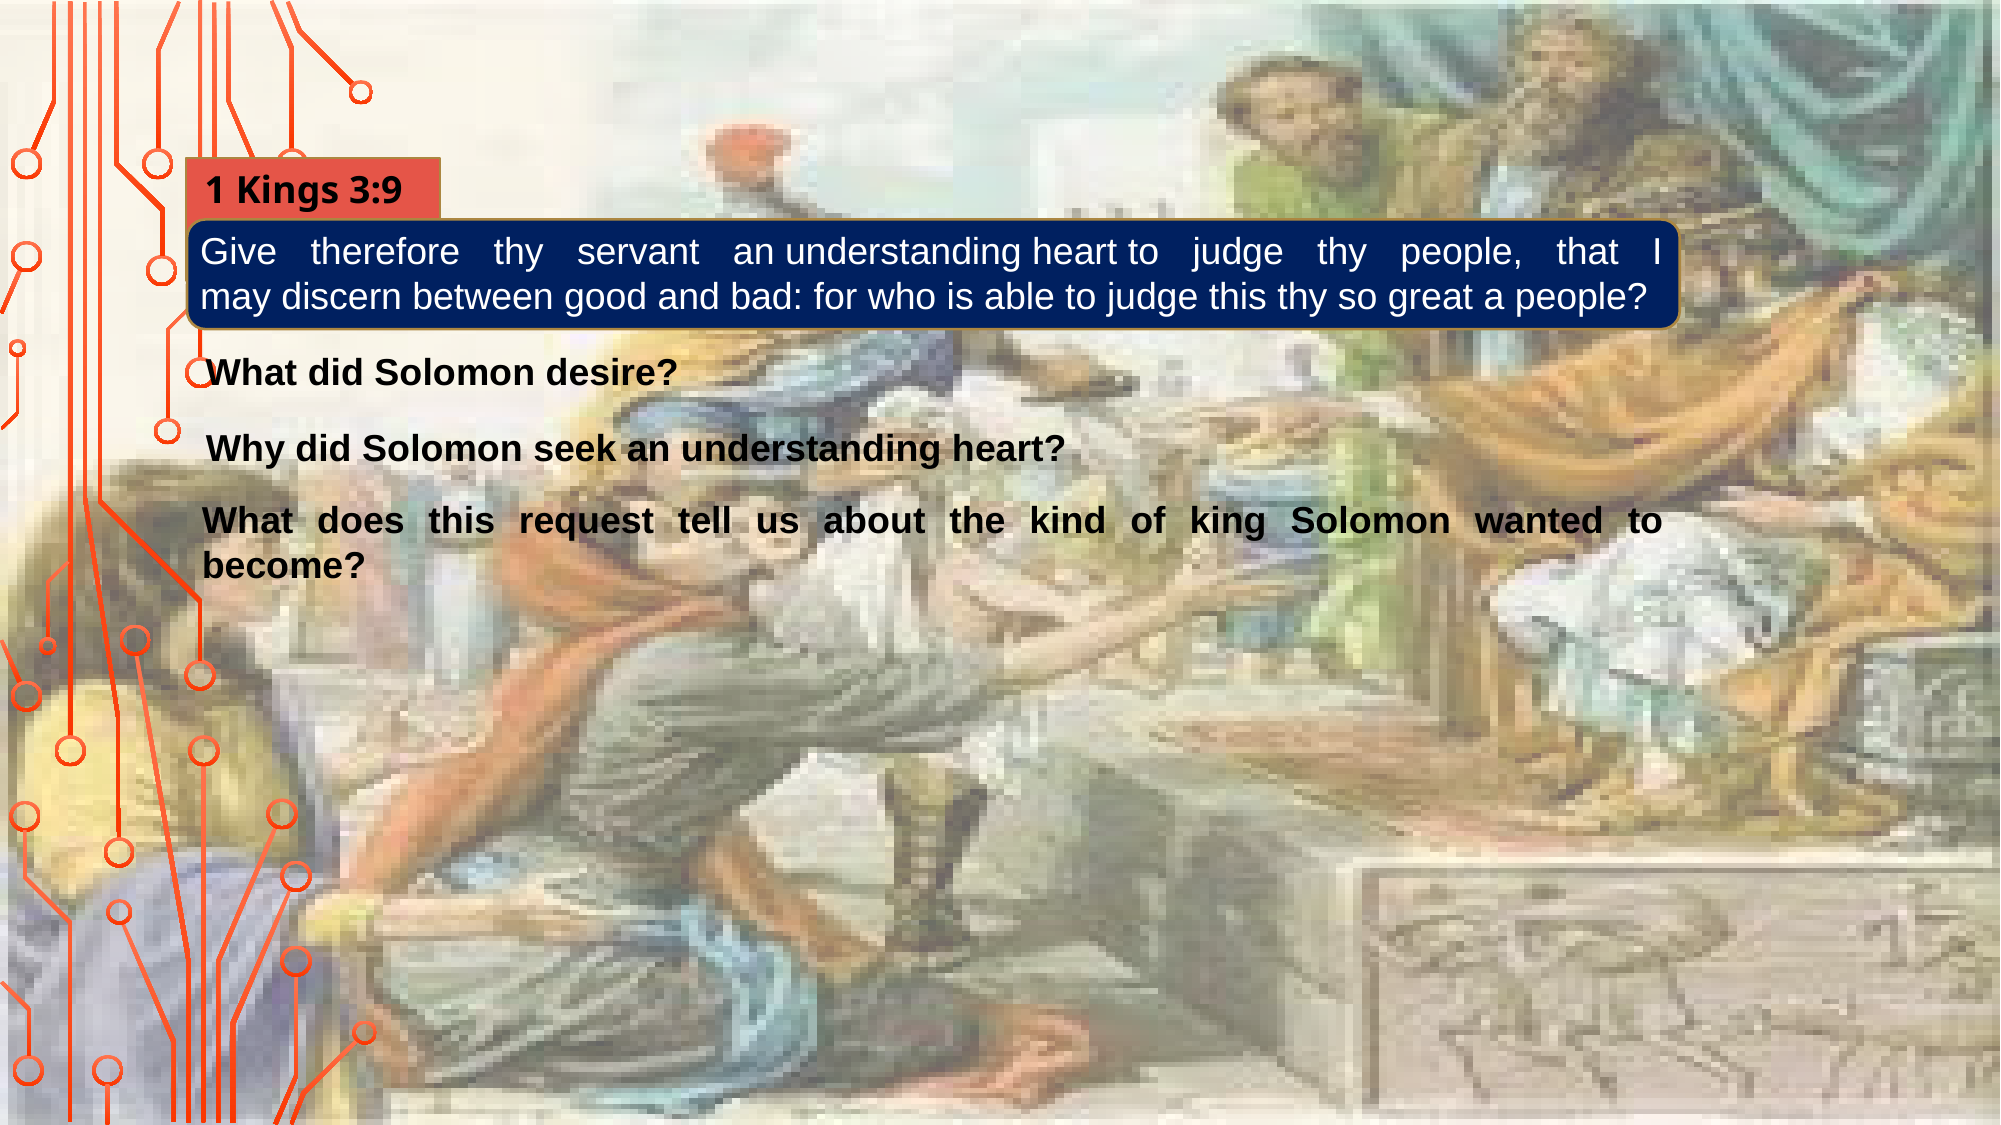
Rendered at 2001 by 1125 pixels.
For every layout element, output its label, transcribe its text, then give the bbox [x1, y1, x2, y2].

text_box [191, 325, 1675, 331]
text_box Why did Solomon seek an understanding heart? [190, 416, 1083, 476]
text_box 1 Kings 3:9 [189, 158, 418, 219]
text_box What does this request tell us about the kind of king Solomon wanted to become? [187, 488, 1680, 594]
text_box [185, 157, 441, 219]
text_box What did Solomon desire? [190, 340, 695, 401]
text_box Give therefore thy servant an understanding heart to judge thy people, that I may discern between good and bad: for who is able to judge this thy so great a people? [185, 219, 1679, 325]
